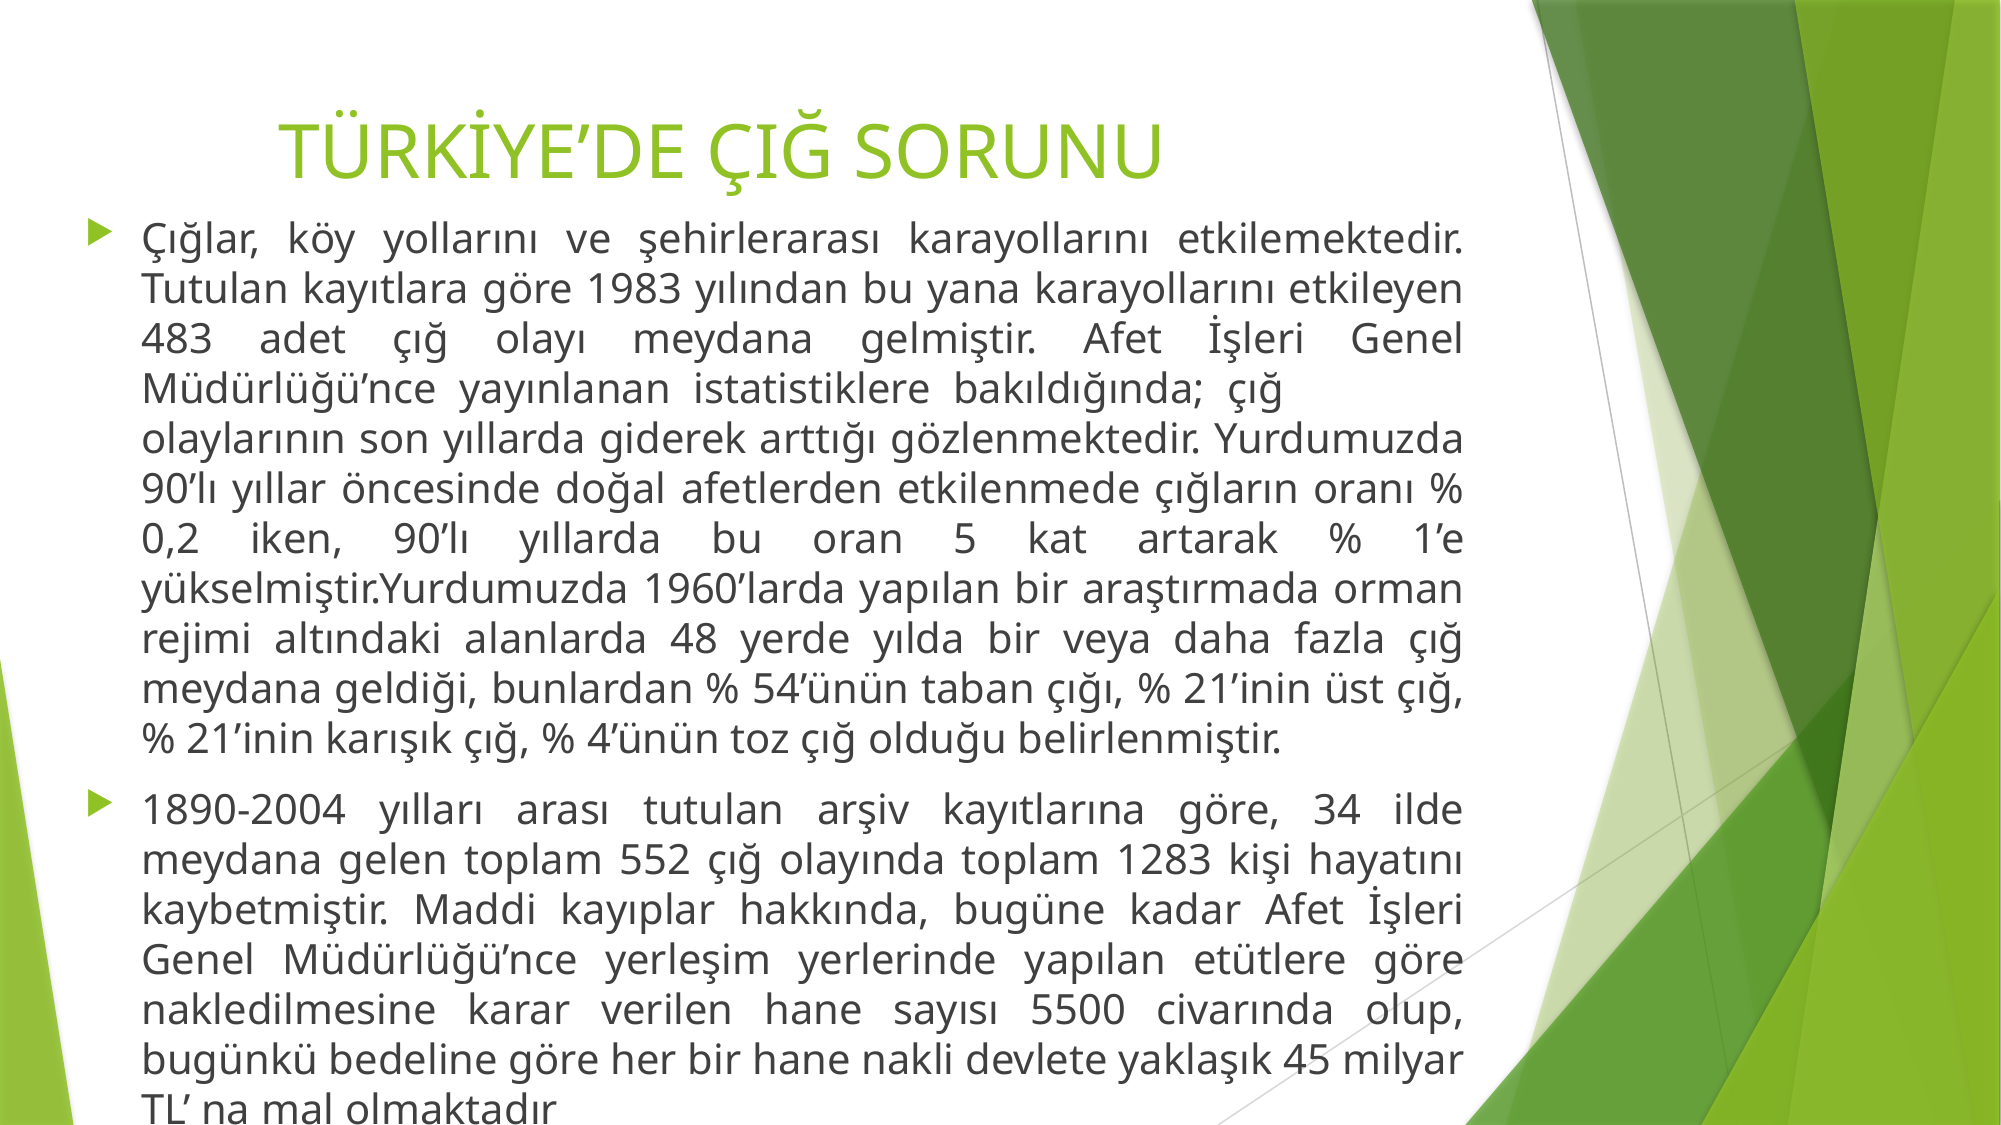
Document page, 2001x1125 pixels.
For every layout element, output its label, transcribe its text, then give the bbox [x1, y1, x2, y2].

title TÜRKİYE’DE ÇIĞ SORUNU [263, 96, 1674, 313]
list Çığlar, köy yollarını ve şehirlerarası karayollarını etkilemektedir. Tutulan kayıtlara göre 1983 yılından bu yana karayollarını etkileyen 483 adet çığ olayı meydana gelmiştir. Afet İşleri Genel Müdürlüğü’nce yayınlanan istatistiklere bakıldığında; çığ olaylarının son yıllarda giderek arttığı gözlenmektedir. Yurdumuzda 90’lı yıllar öncesinde doğal afetlerden etkilenmede çığların oranı % 0,2 iken, 90’lı yıllarda bu oran 5 kat artarak % 1’e yükselmiştir.Yurdumuzda 1960’larda yapılan bir araştırmada orman rejimi altındaki alanlarda 48 yerde yılda bir veya daha fazla çığ meydana geldiği, bunlardan % 54’ünün taban çığı, % 21’inin üst çığ, % 21’inin karışık çığ, % 4’ünün toz çığ olduğu belirlenmiştir. 1890-2004 yılları arası tutulan arşiv kayıtlarına göre, 34 ilde meydana gelen toplam 552 çığ olayında toplam 1283 kişi hayatını kaybetmiştir. Maddi kayıplar hakkında, bugüne kadar Afet İşleri Genel Müdürlüğü’nce yerleşim yerlerinde yapılan etütlere göre nakledilmesine karar verilen hane sayısı 5500 civarında olup, bugünkü bedeline göre her bir hane nakli devlete yaklaşık 45 milyar TL’ na mal olmaktadır [70, 204, 1481, 997]
